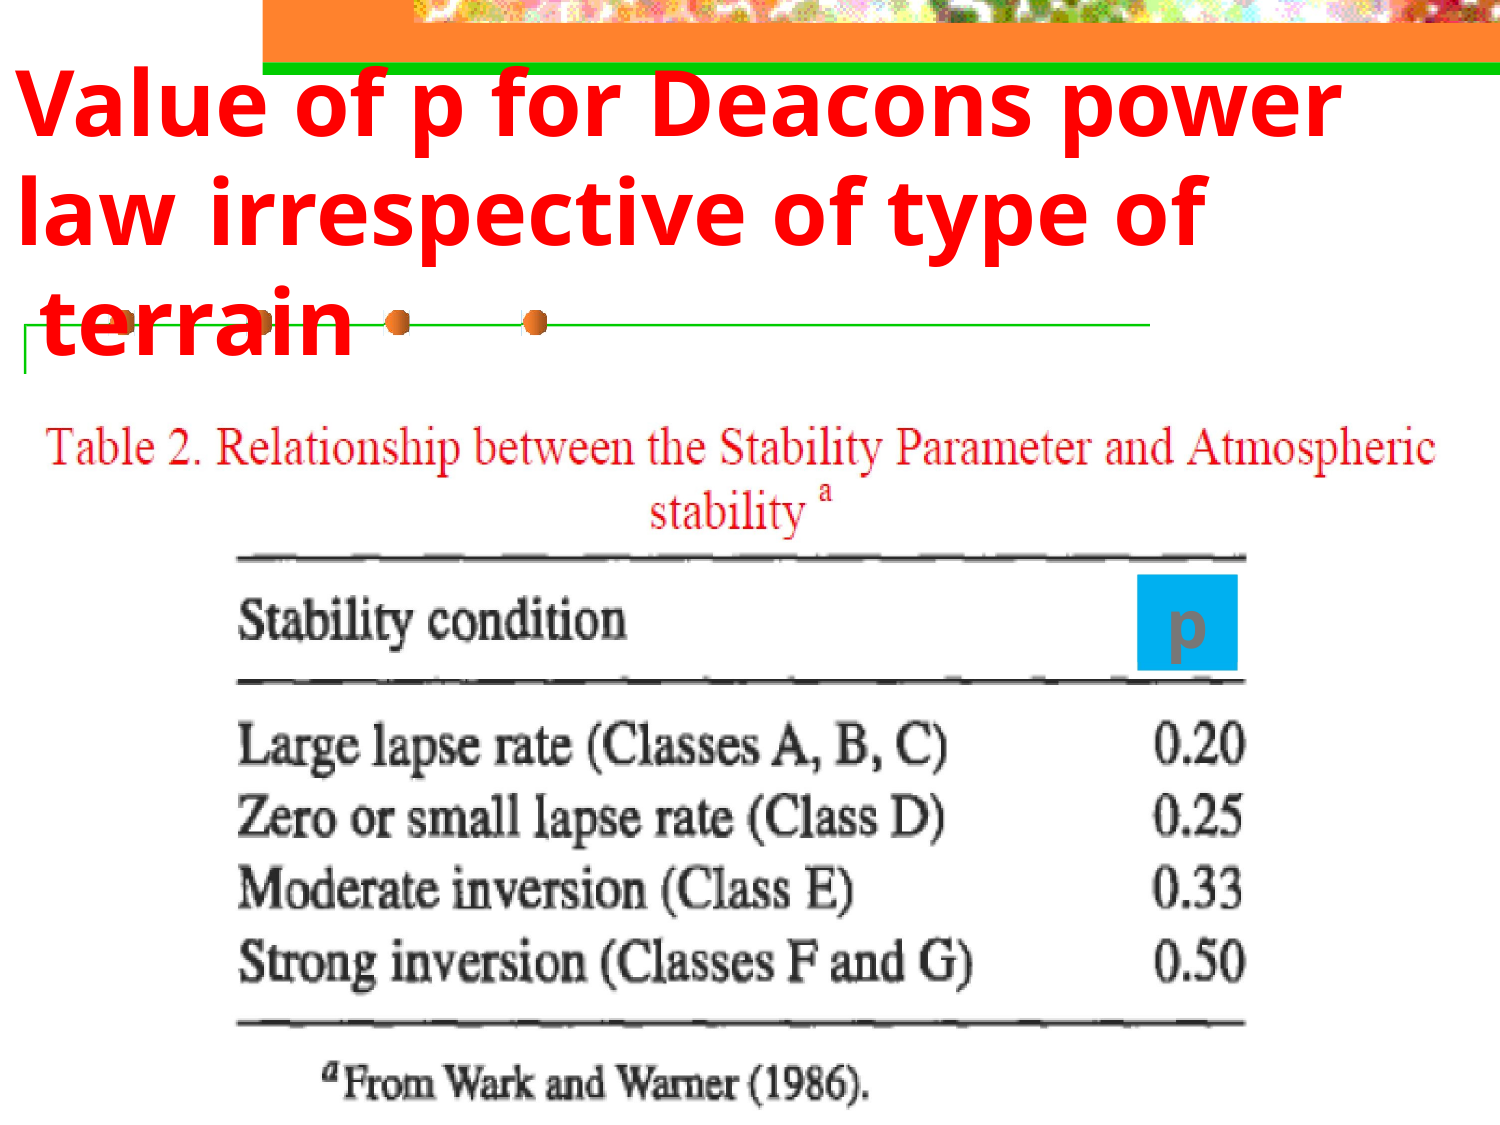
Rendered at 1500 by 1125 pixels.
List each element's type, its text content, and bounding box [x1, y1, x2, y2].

text_box p [1137, 575, 1238, 663]
title Value of p for Deacons power [12, 42, 1368, 233]
picture [0, 374, 1500, 1125]
picture [413, 0, 1500, 23]
text_box law irrespective of type of terrain [12, 152, 1218, 375]
